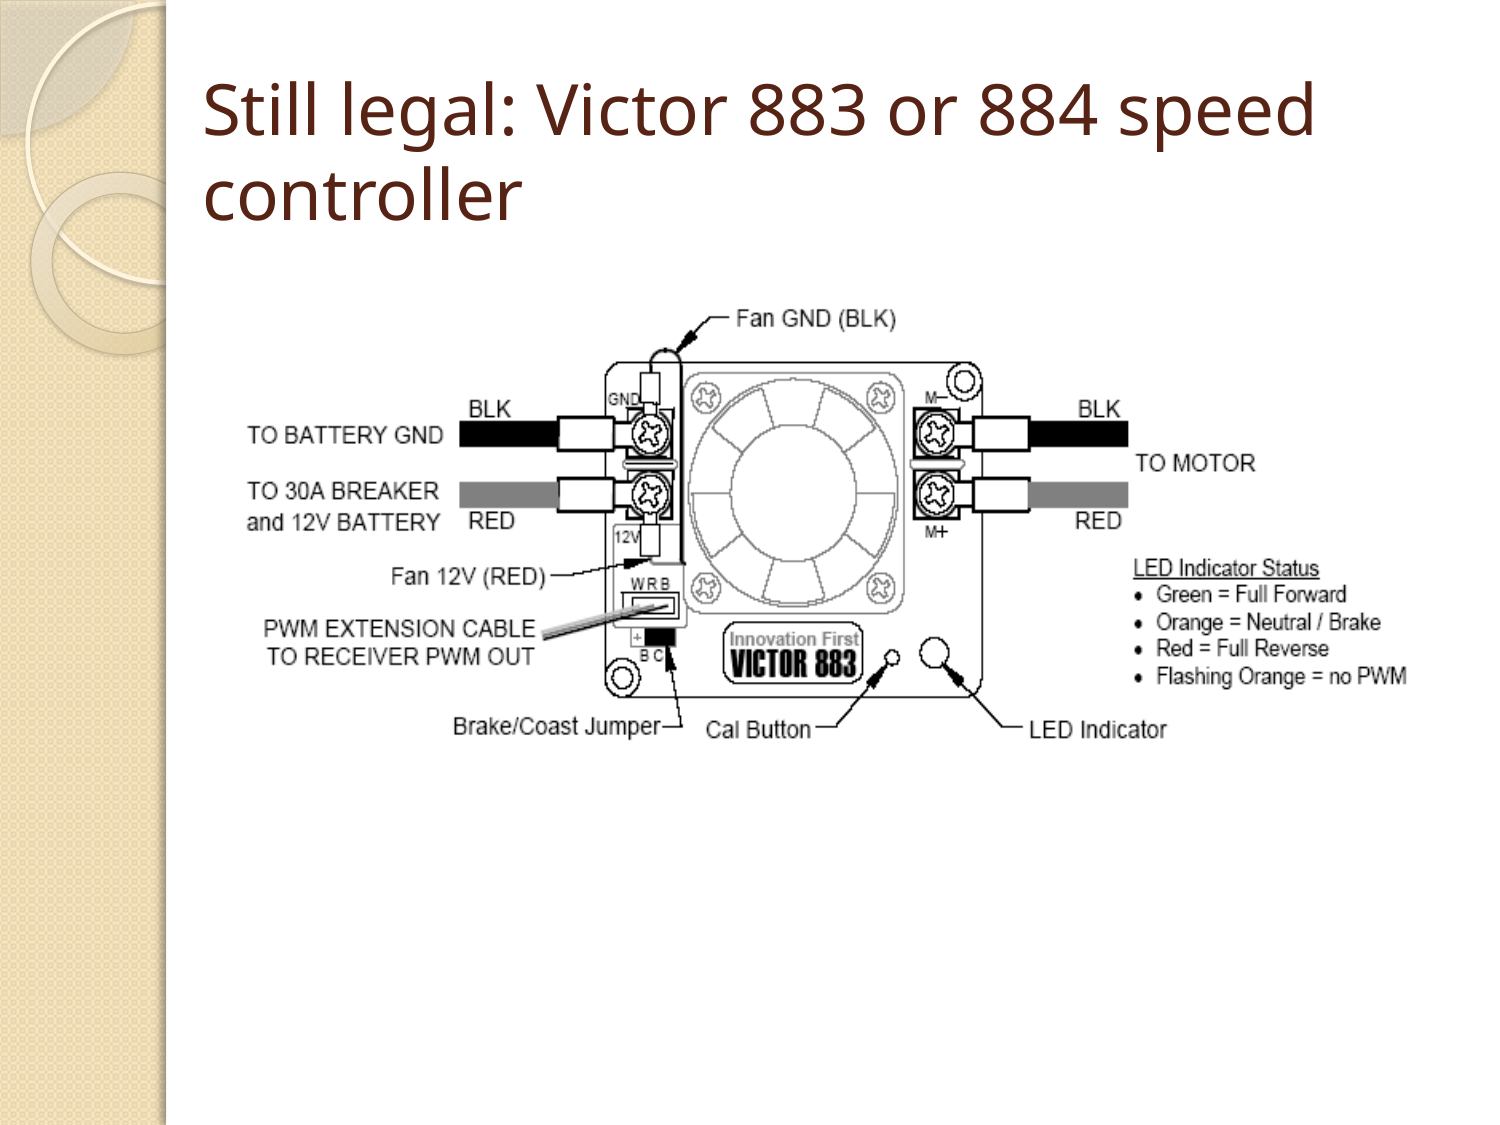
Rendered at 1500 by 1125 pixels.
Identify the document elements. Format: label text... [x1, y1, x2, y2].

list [224, 287, 1476, 810]
title Still legal: Victor 883 or 884 speed controller [187, 50, 1500, 250]
